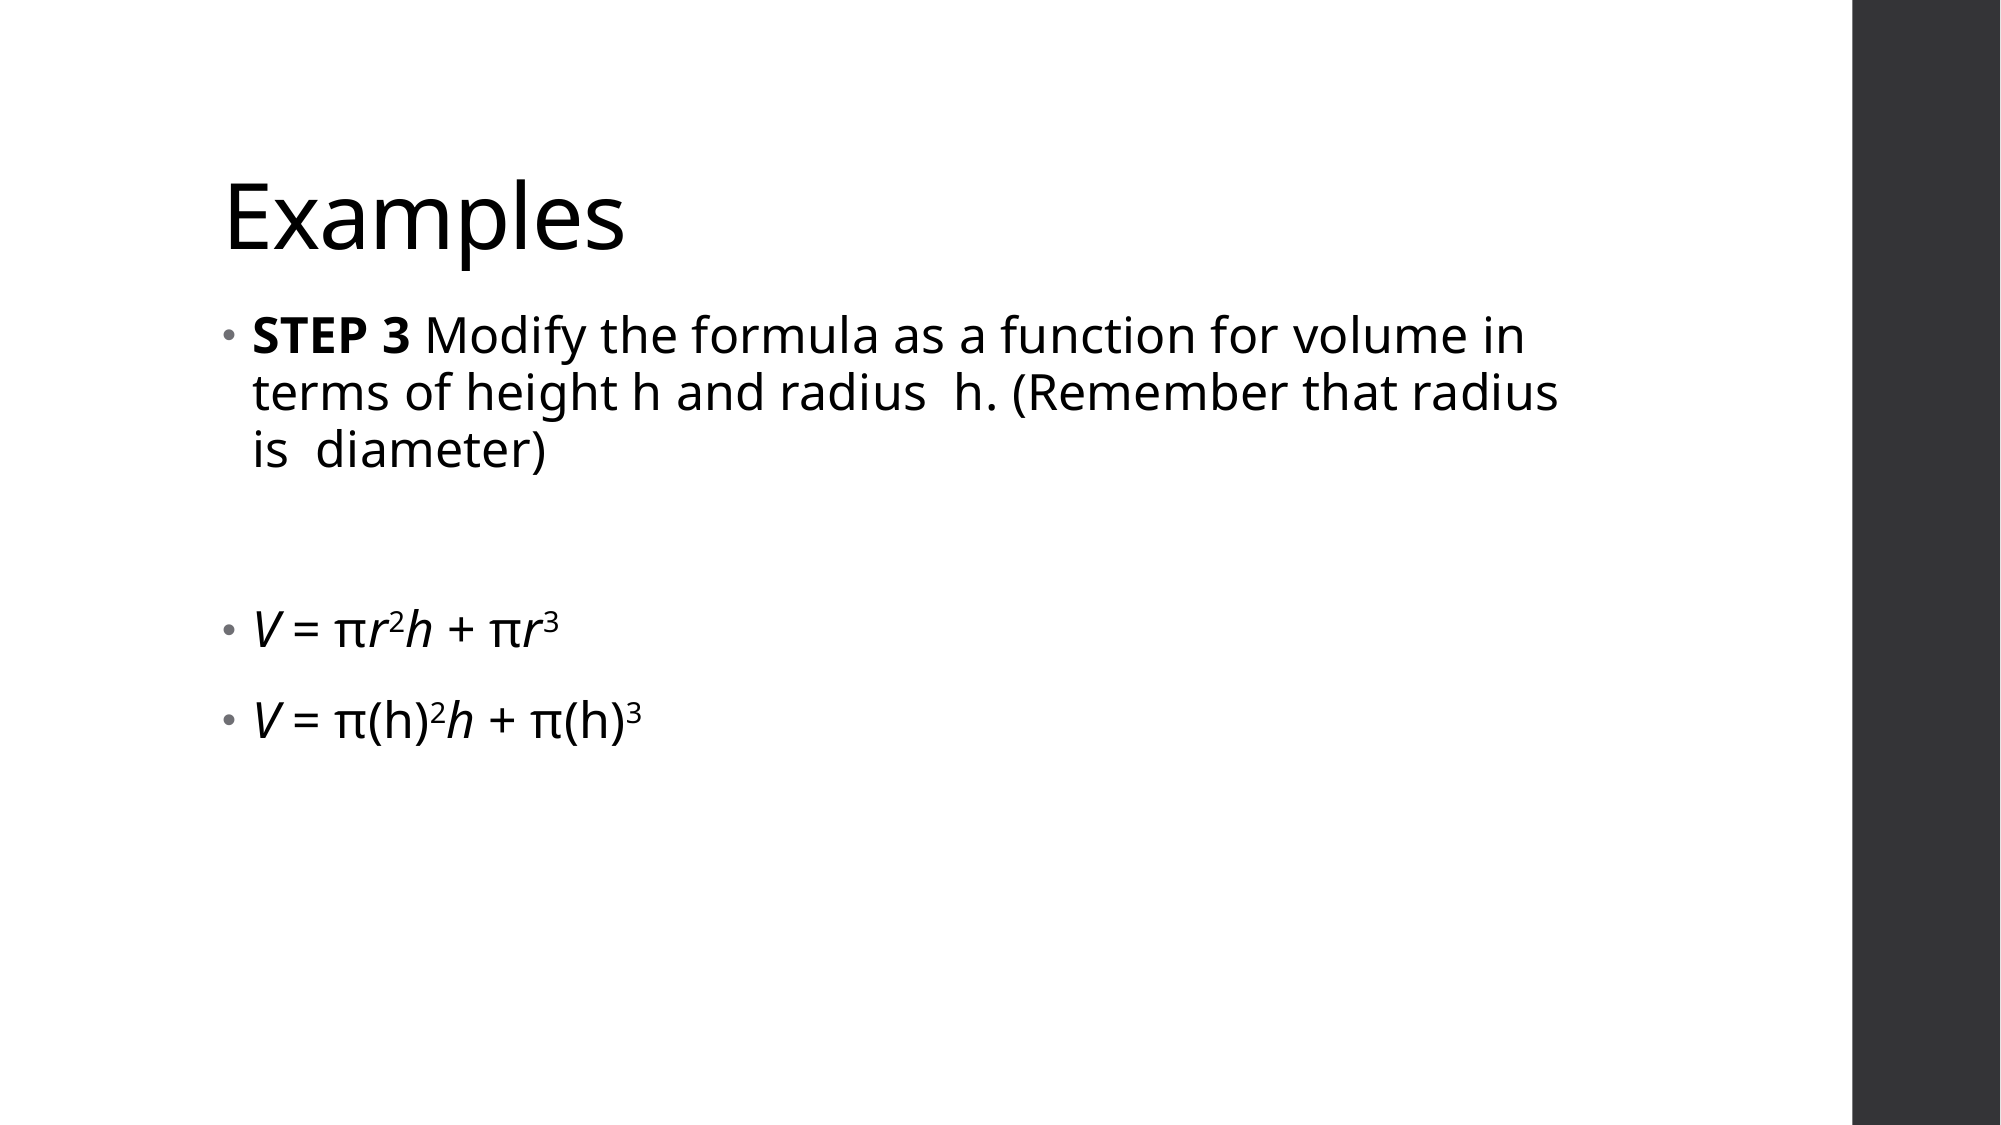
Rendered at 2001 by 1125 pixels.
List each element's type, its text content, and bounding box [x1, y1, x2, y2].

title Examples [206, 60, 1797, 278]
